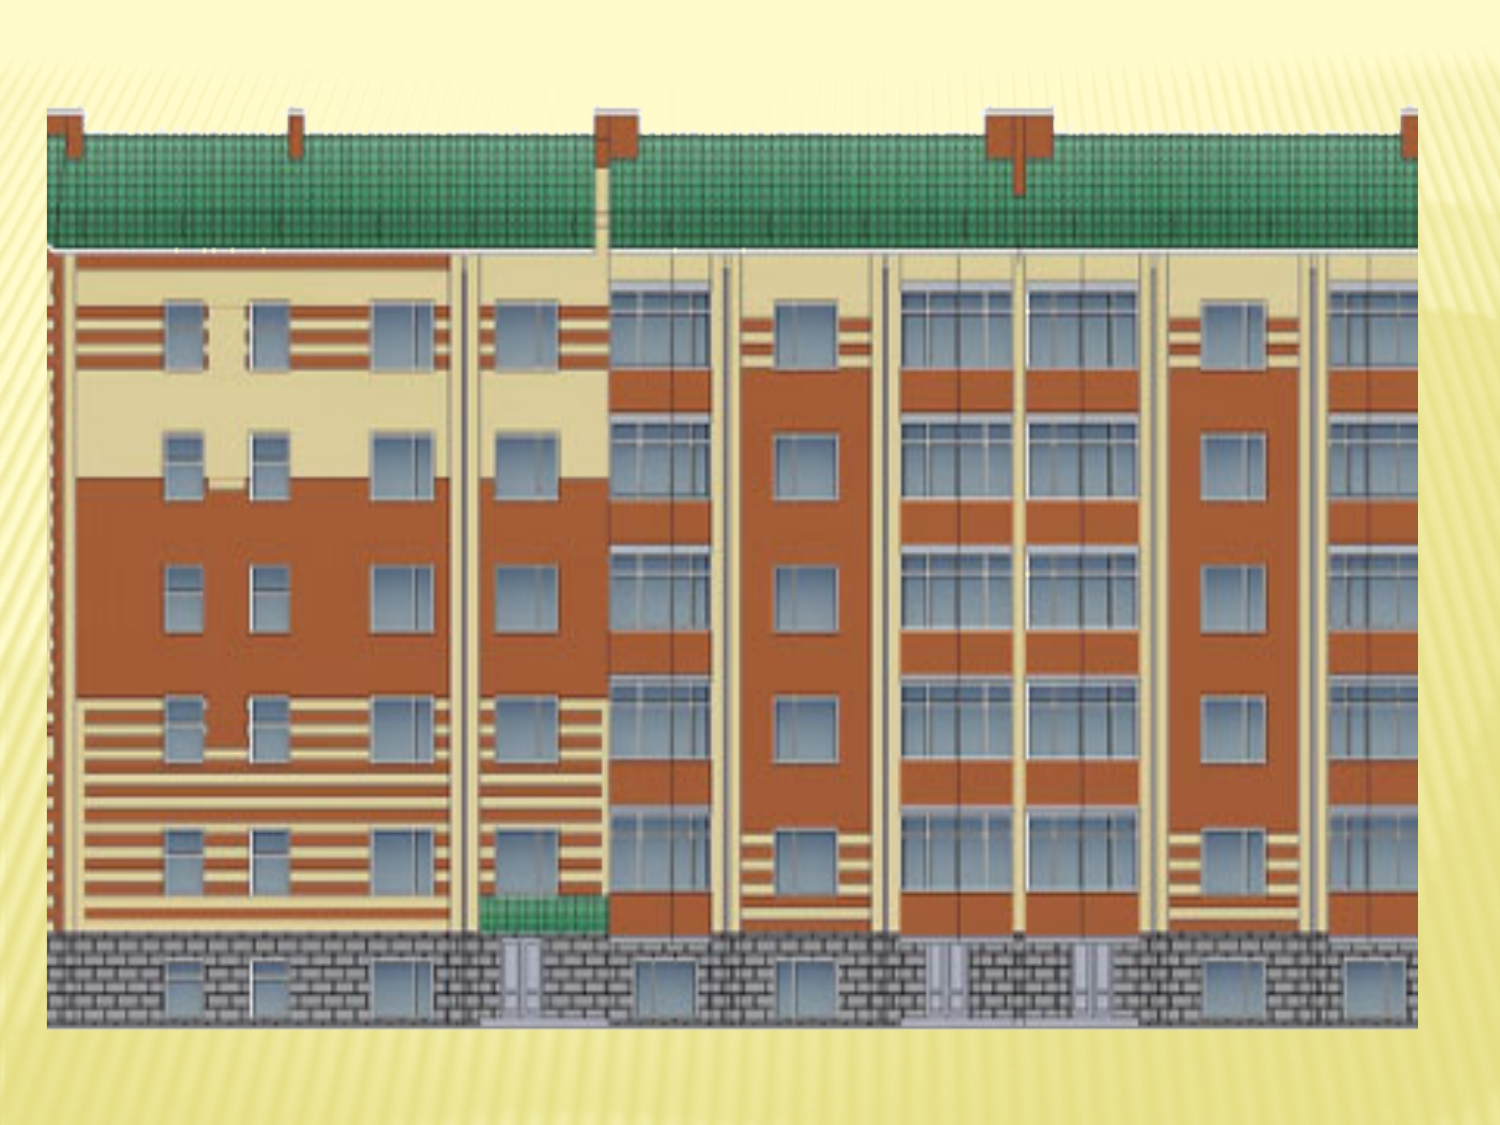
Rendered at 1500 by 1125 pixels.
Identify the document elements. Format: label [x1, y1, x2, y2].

picture [46, 68, 1419, 1125]
